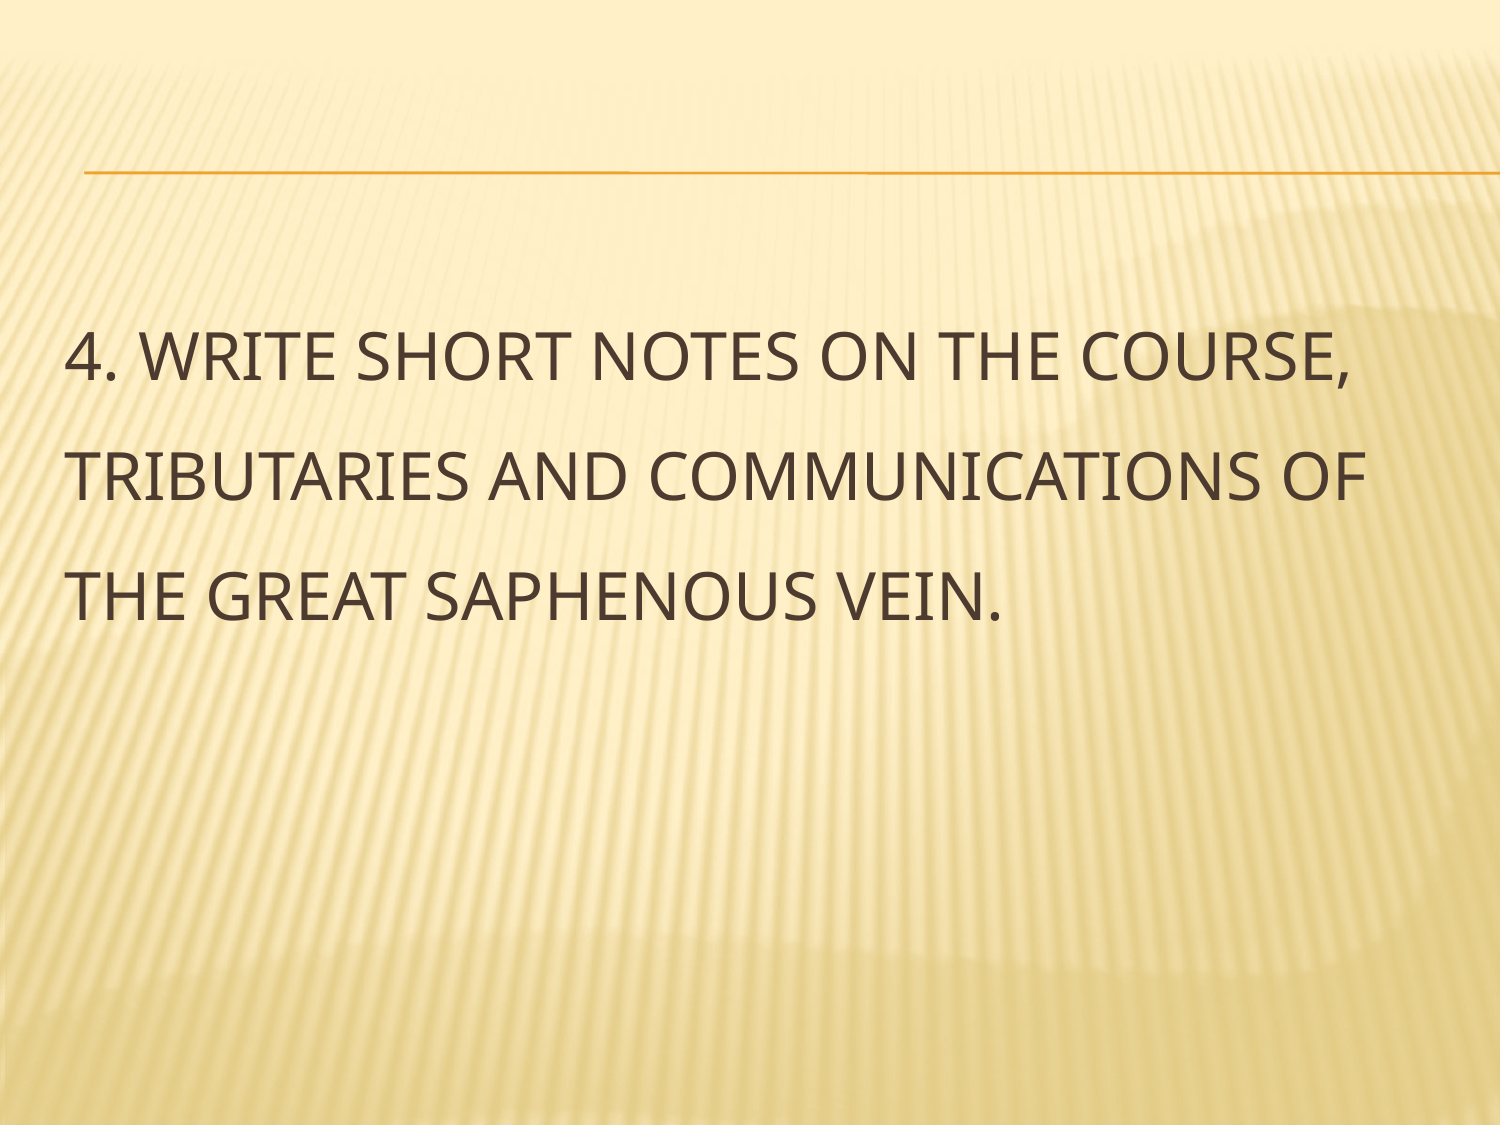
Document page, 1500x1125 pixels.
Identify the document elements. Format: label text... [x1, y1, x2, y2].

title 4. Write short notes on the Course, tributaries and communications of the great saphenous vein. [50, 249, 1475, 738]
